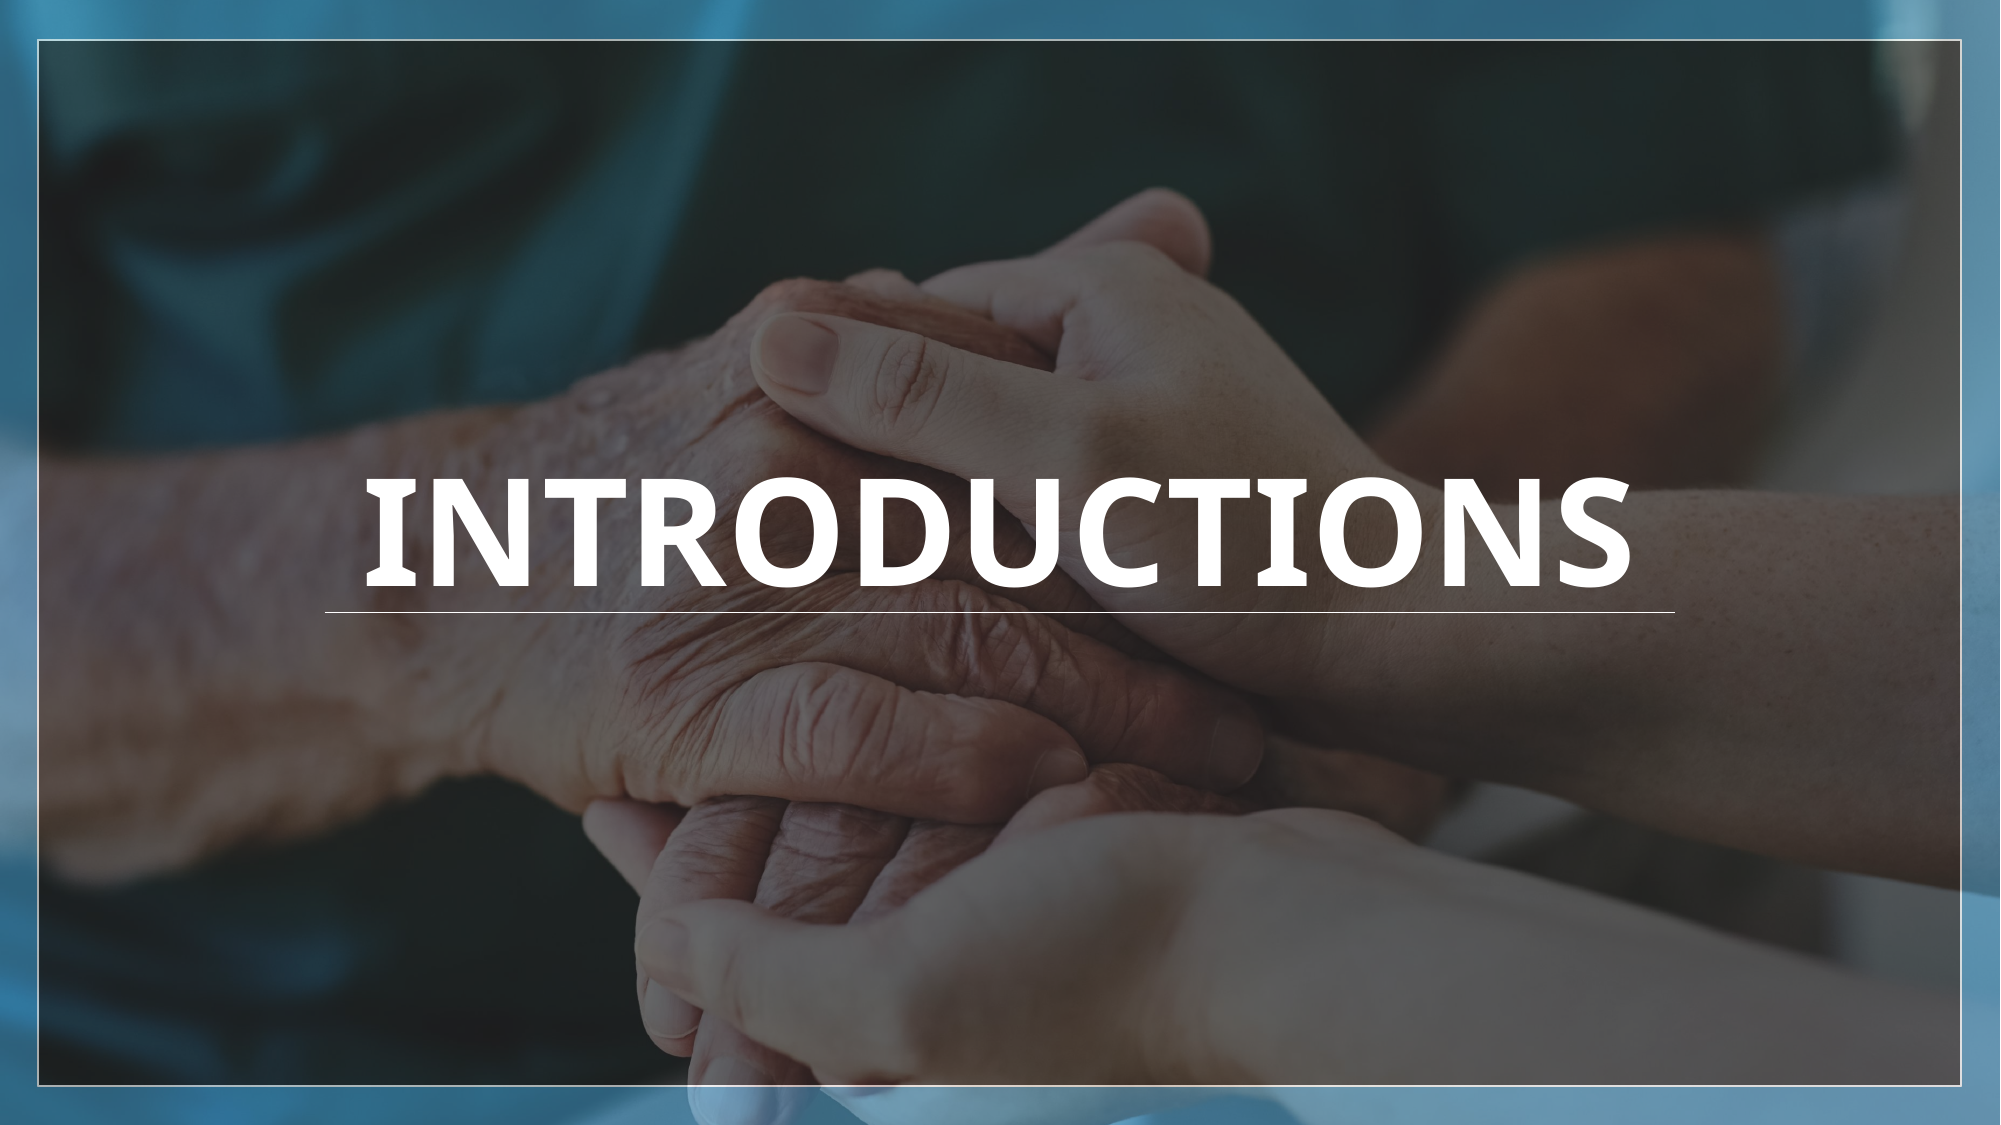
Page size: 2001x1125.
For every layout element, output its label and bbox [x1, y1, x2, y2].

list [0, 0, 2000, 1125]
